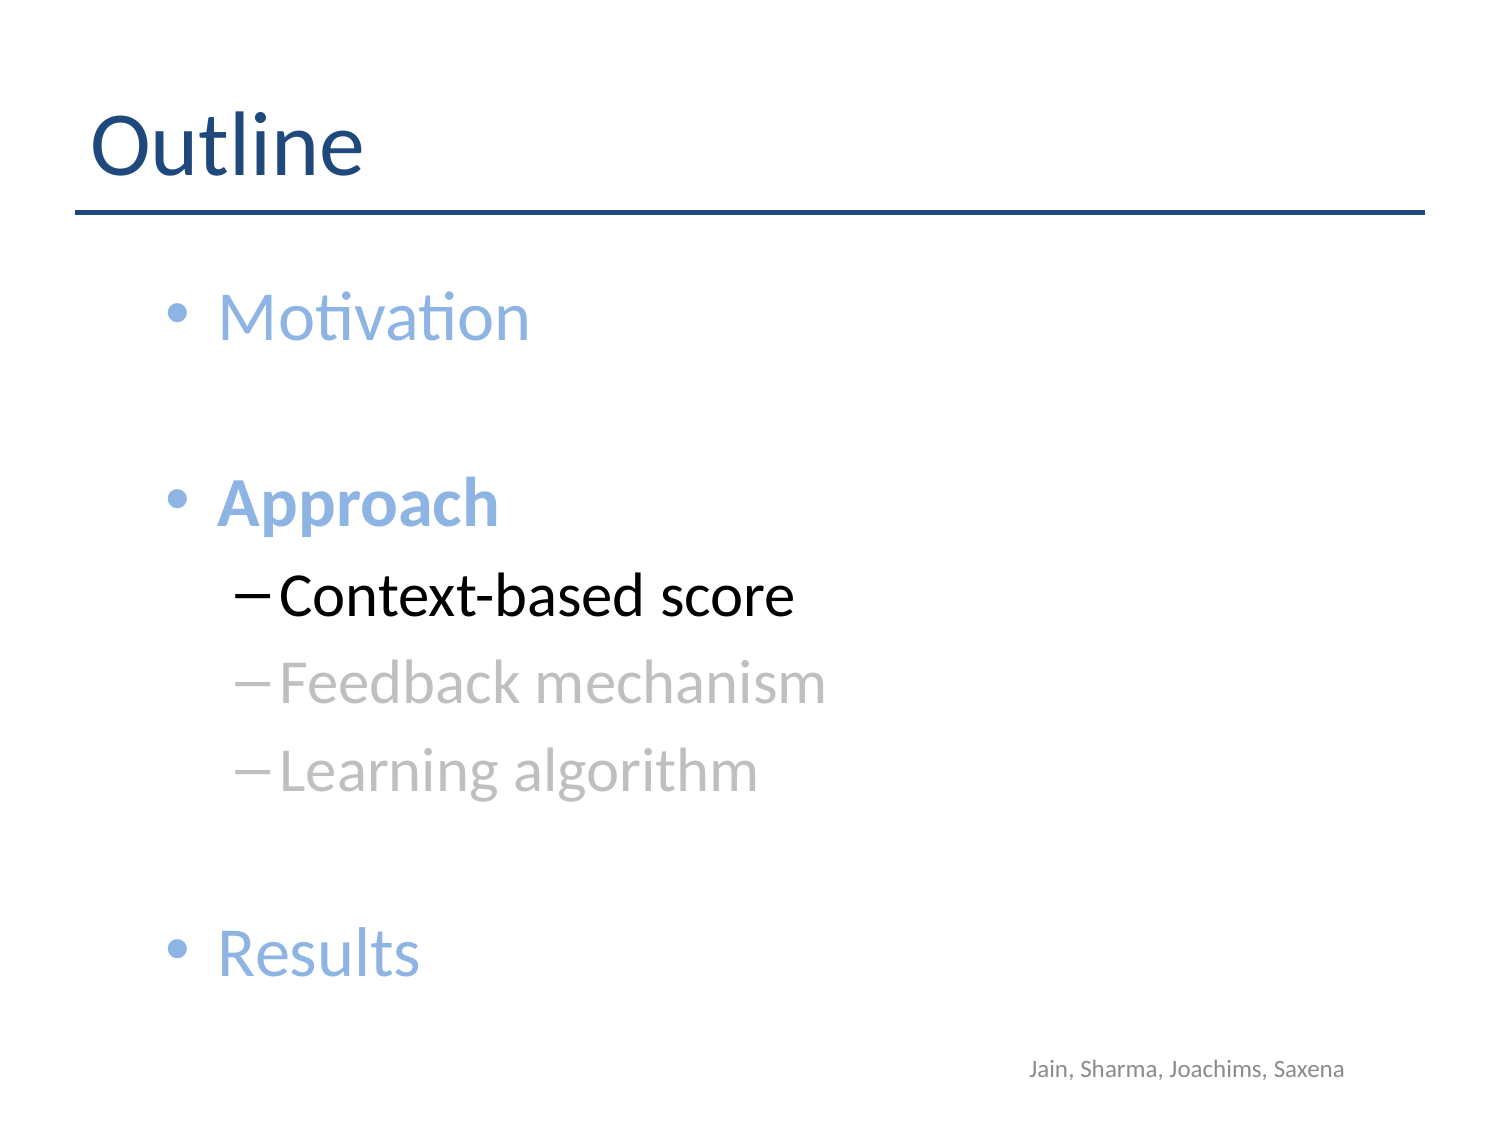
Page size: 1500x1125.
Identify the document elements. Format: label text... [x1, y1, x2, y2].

footer Jain, Sharma, Joachims, Saxena [950, 1037, 1425, 1098]
list Motivation Approach Context-based score Feedback mechanism Learning algorithm Results [150, 262, 913, 1005]
title Outline [75, 45, 1425, 233]
